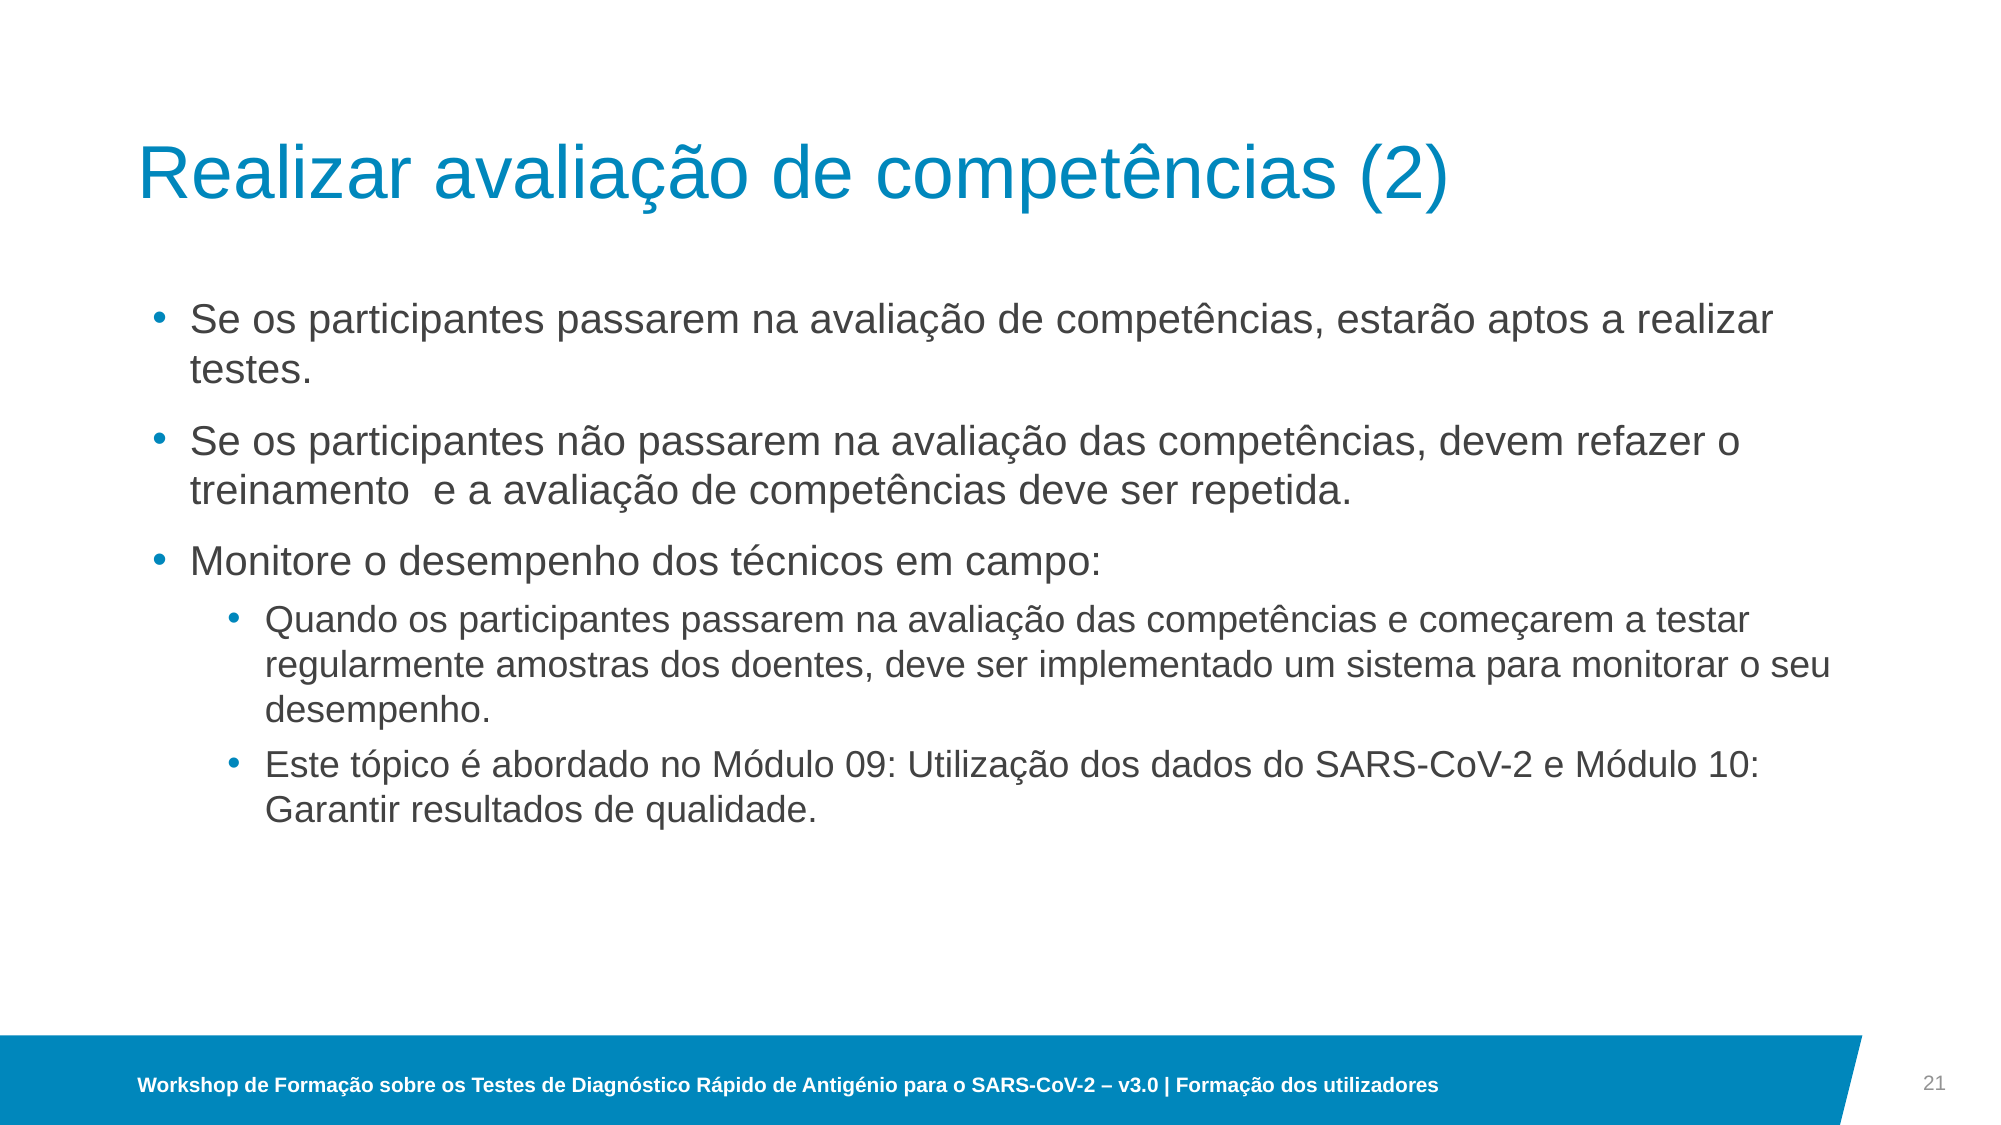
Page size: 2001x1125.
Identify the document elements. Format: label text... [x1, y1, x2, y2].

title Realizar avaliação de competências (2) [137, 59, 1863, 215]
list Se os participantes passarem na avaliação de competências, estarão aptos a realizar testes. Se os participantes não passarem na avaliação das competências, devem refazer o treinamento e a avaliação de competências deve ser repetida. Monitore o desempenho dos técnicos em campo: Quando os participantes passarem na avaliação das competências e começarem a testar regularmente amostras dos doentes, deve ser implementado um sistema para monitorar o seu desempenho. Este tópico é abordado no Módulo 09: Utilização dos dados do SARS-CoV-2 e Módulo 10: Garantir resultados de qualidade. [137, 284, 1863, 1014]
slide_number 21 [1862, 1035, 1947, 1125]
footer Workshop de Formação sobre os Testes de Diagnóstico Rápido de Antigénio para o SARS-CoV-2 – v3.0 | Formação dos utilizadores [137, 1042, 1600, 1125]
